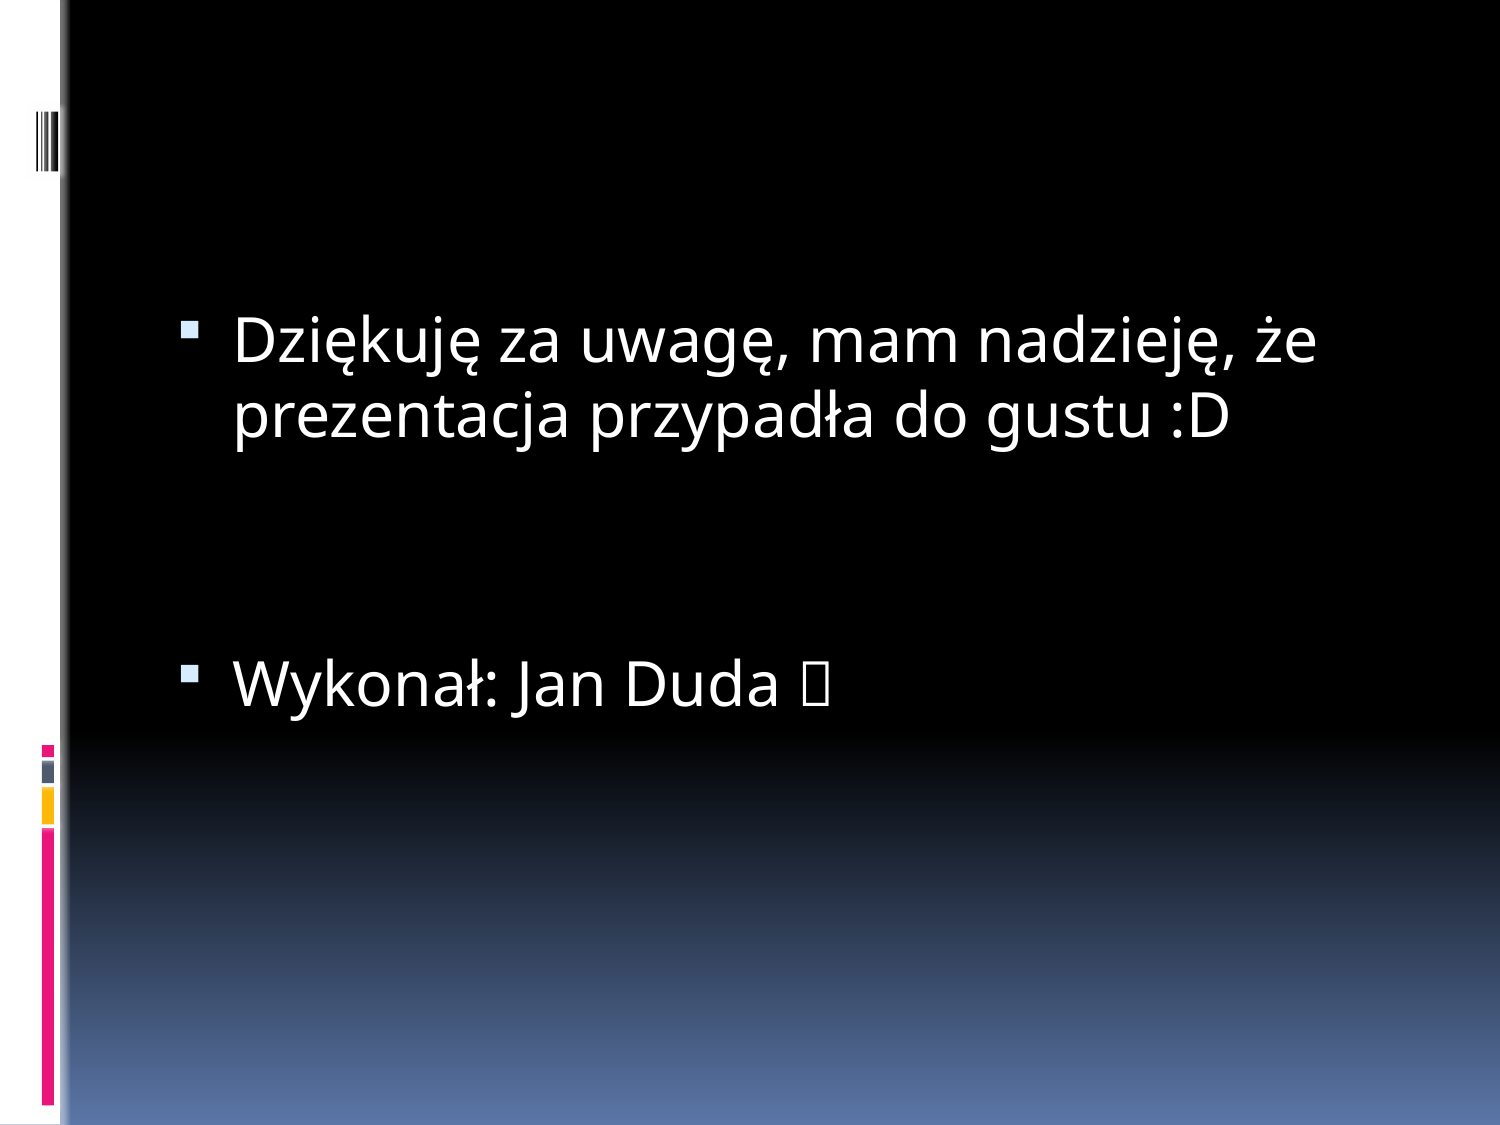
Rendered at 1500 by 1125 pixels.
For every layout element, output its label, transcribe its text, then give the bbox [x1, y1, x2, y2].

list Dziękuję za uwagę, mam nadzieję, że prezentacja przypadła do gustu :D Wykonał: Jan Duda  [150, 292, 1425, 1043]
